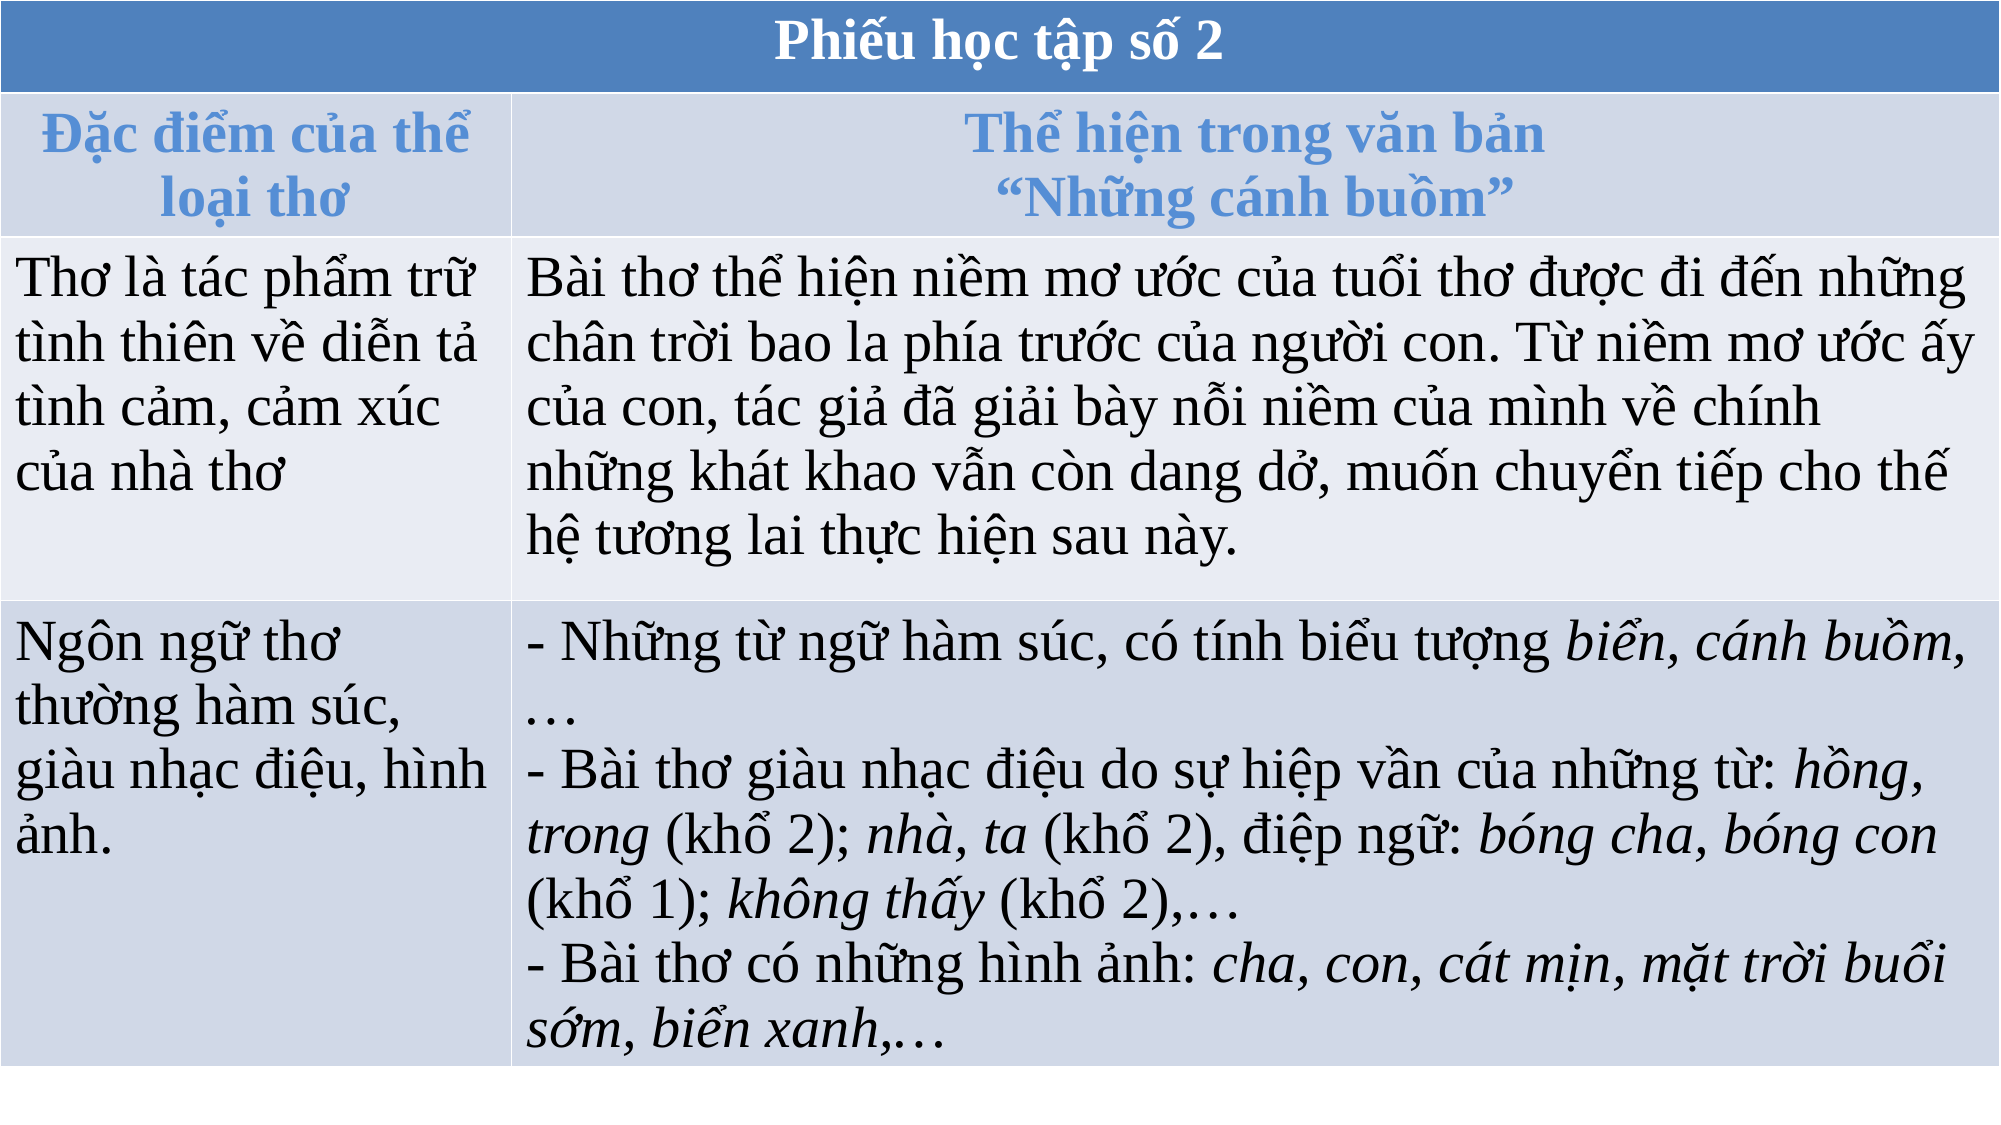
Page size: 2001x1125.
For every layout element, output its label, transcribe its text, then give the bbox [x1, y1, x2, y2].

table_header Phiếu học tập số 2 [1, 1, 1999, 92]
table_cell Ngôn ngữ thơ thường hàm súc, giàu nhạc điệu, hình ảnh. [1, 601, 511, 1066]
table_cell Bài thơ thể hiện niềm mơ ước của tuổi thơ được đi đến những chân trời bao la phía trước của người con. Từ niềm mơ ước ấy của con, tác giả đã giải bày nỗi niềm của mình về chính những khát khao vẫn còn dang dở, muốn chuyển tiếp cho thế hệ tương lai thực hiện sau này. [512, 238, 1999, 600]
table_cell Thể hiện trong văn bản “Những cánh buồm” [512, 94, 1999, 236]
table_cell Đặc điểm của thể loại thơ [1, 94, 511, 236]
table_cell - Những từ ngữ hàm súc, có tính biểu tượng biển, cánh buồm,… - Bài thơ giàu nhạc điệu do sự hiệp vần của những từ: hồng, trong (khổ 2); nhà, ta (khổ 2), điệp ngữ: bóng cha, bóng con (khổ 1); không thấy (khổ 2),… - Bài thơ có những hình ảnh: cha, con, cát mịn, mặt trời buổi sớm, biển xanh,… [512, 601, 1999, 1066]
table_cell Thơ là tác phẩm trữ tình thiên về diễn tả tình cảm, cảm xúc của nhà thơ [1, 238, 511, 600]
